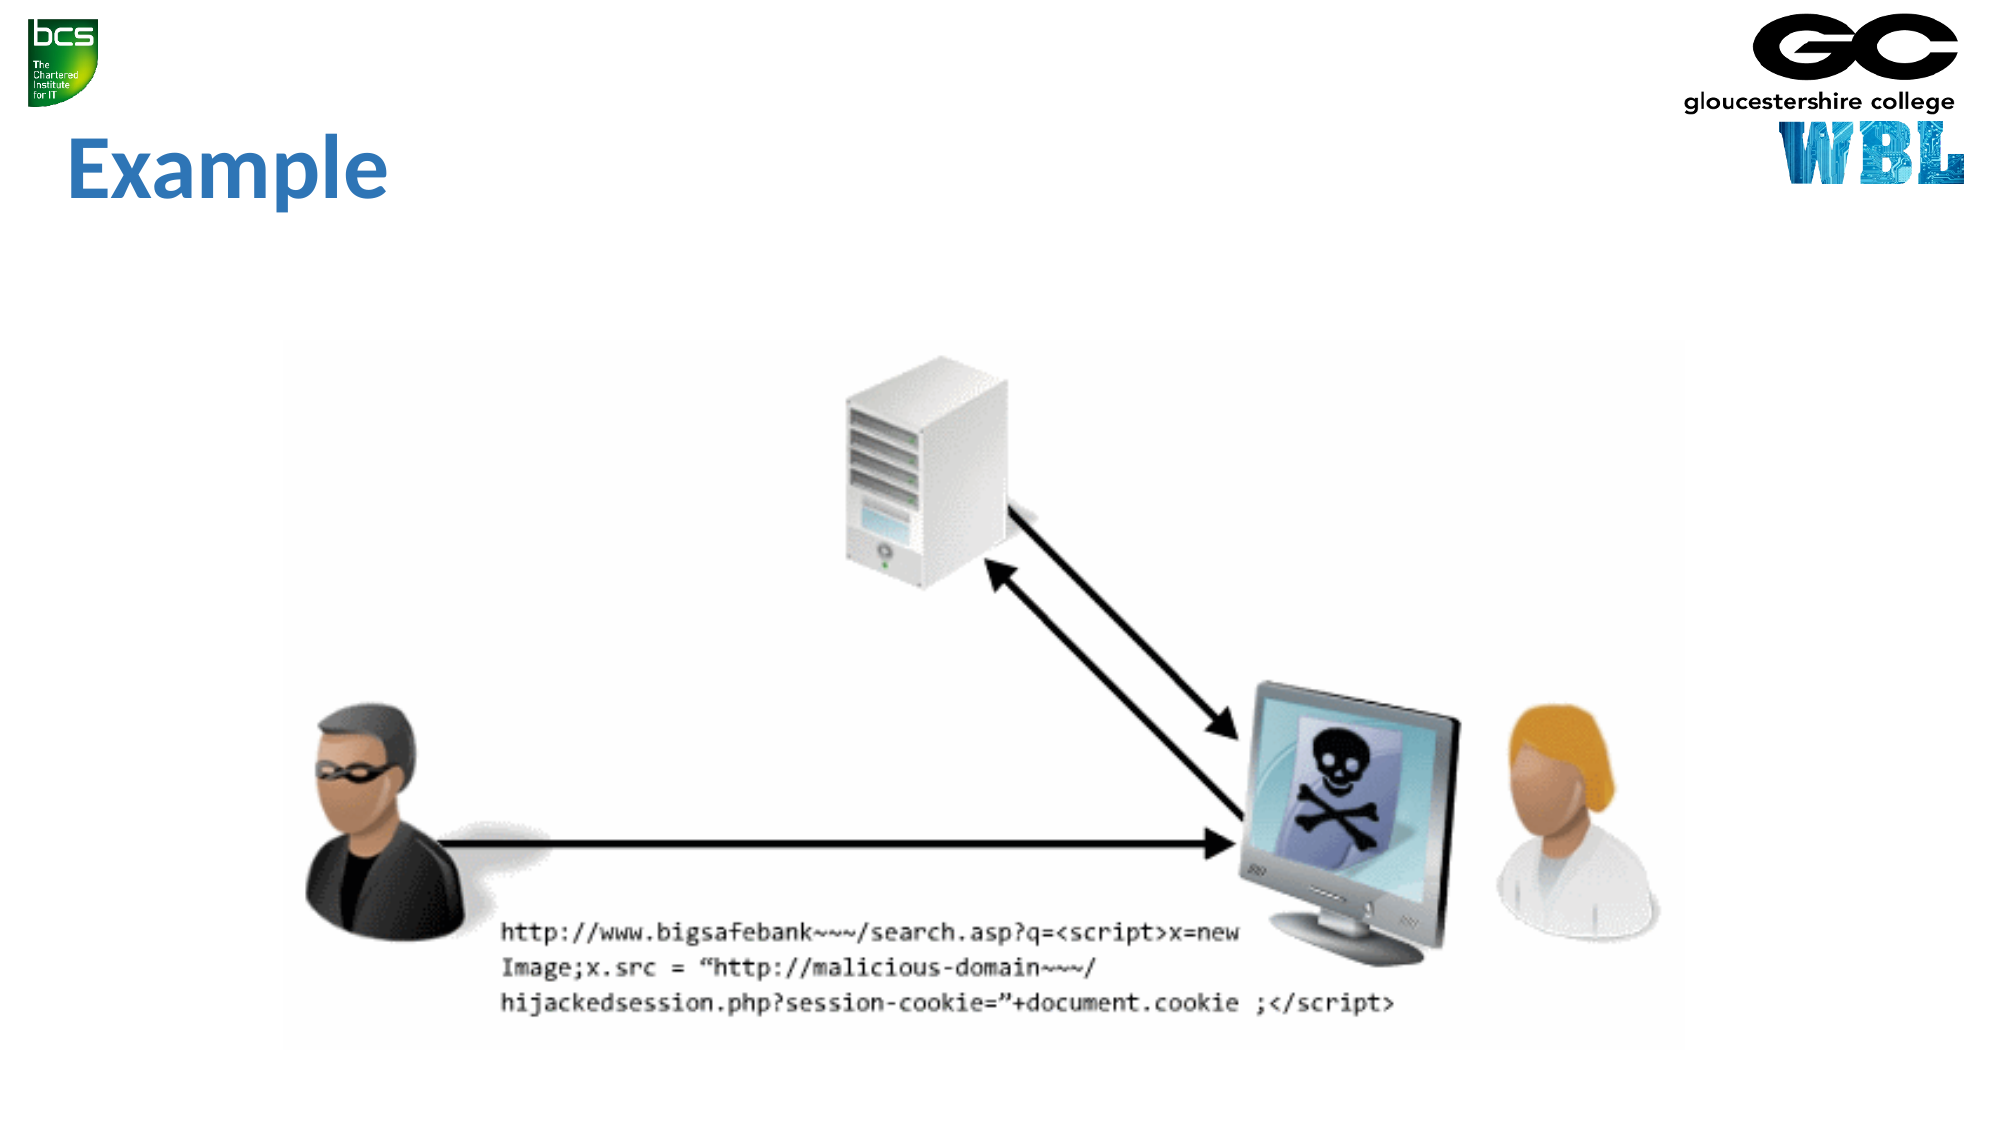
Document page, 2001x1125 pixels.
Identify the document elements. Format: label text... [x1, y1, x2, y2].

picture [1953, 163, 1959, 172]
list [283, 340, 1685, 1050]
picture [28, 19, 98, 107]
title Example [51, 59, 1953, 278]
picture [1674, 5, 1964, 155]
